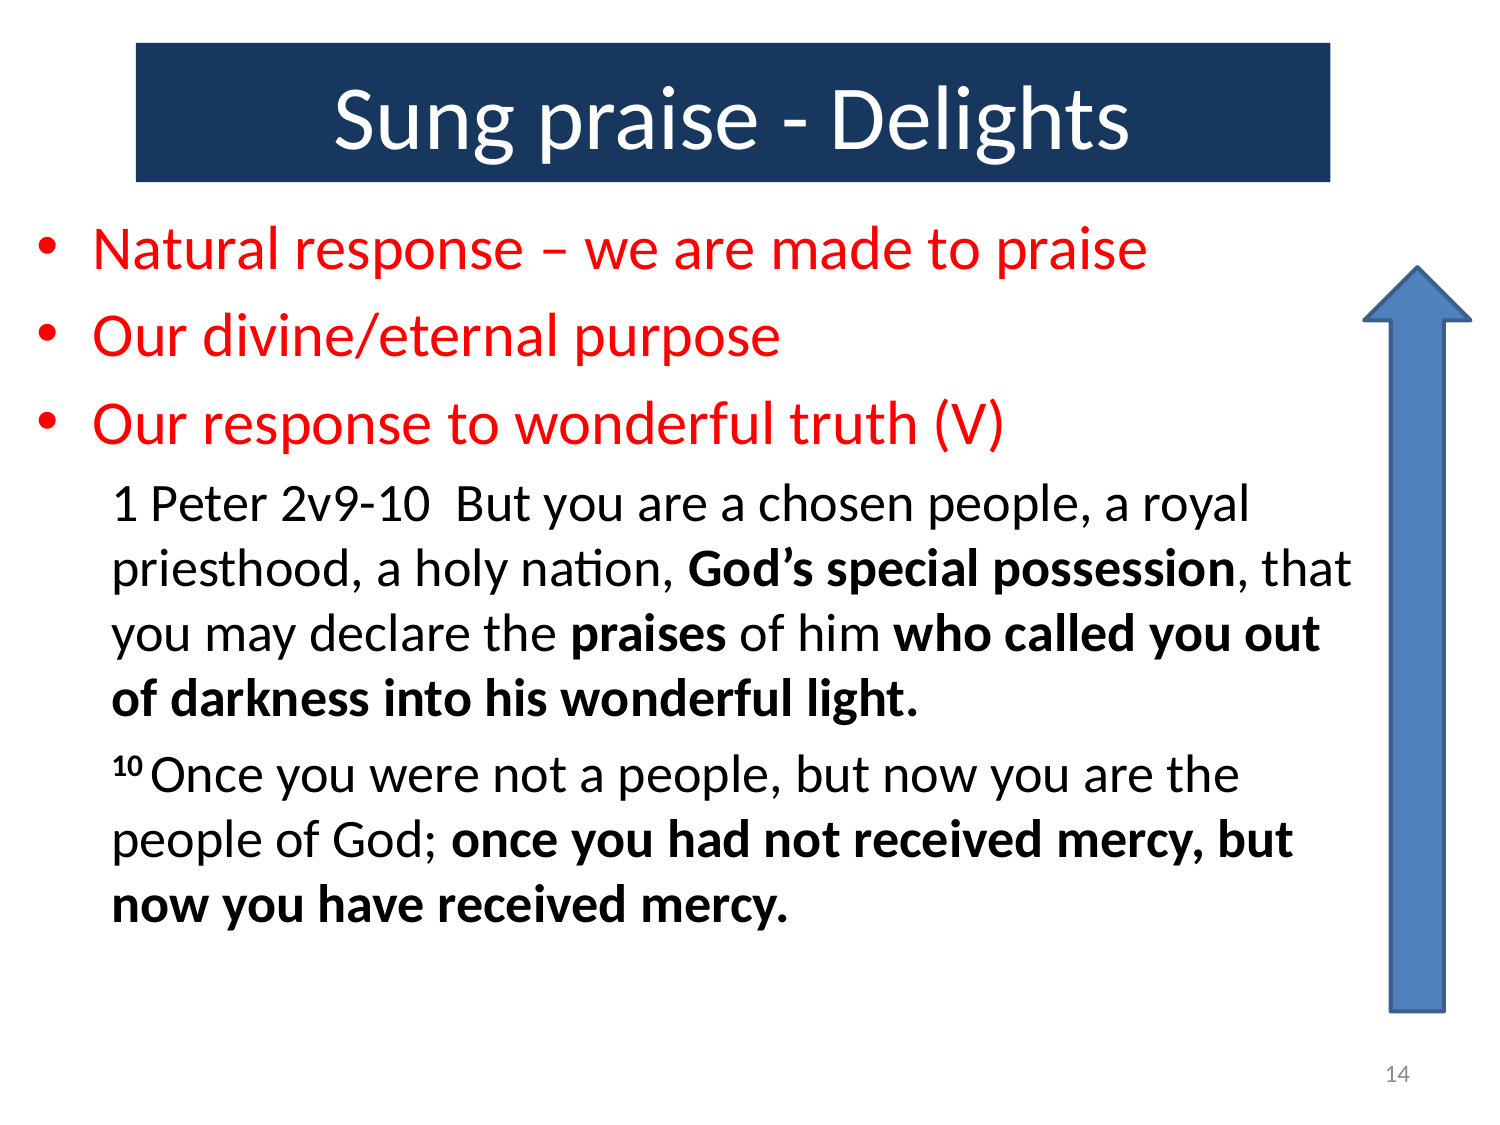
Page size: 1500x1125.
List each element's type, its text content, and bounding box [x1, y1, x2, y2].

list Natural response – we are made to praise Our divine/eternal purpose Our response to wonderful truth (V) 1 Peter 2v9-10 But you are a chosen people, a royal priesthood, a holy nation, God’s special possession, that you may declare the praises of him who called you out of darkness into his wonderful light. 10 Once you were not a people, but now you are the people of God; once you had not received mercy, but now you have received mercy. [21, 199, 1369, 1121]
slide_number 14 [1074, 1042, 1425, 1103]
text_box [1362, 265, 1473, 1014]
title Sung praise - Delights [135, 42, 1331, 183]
